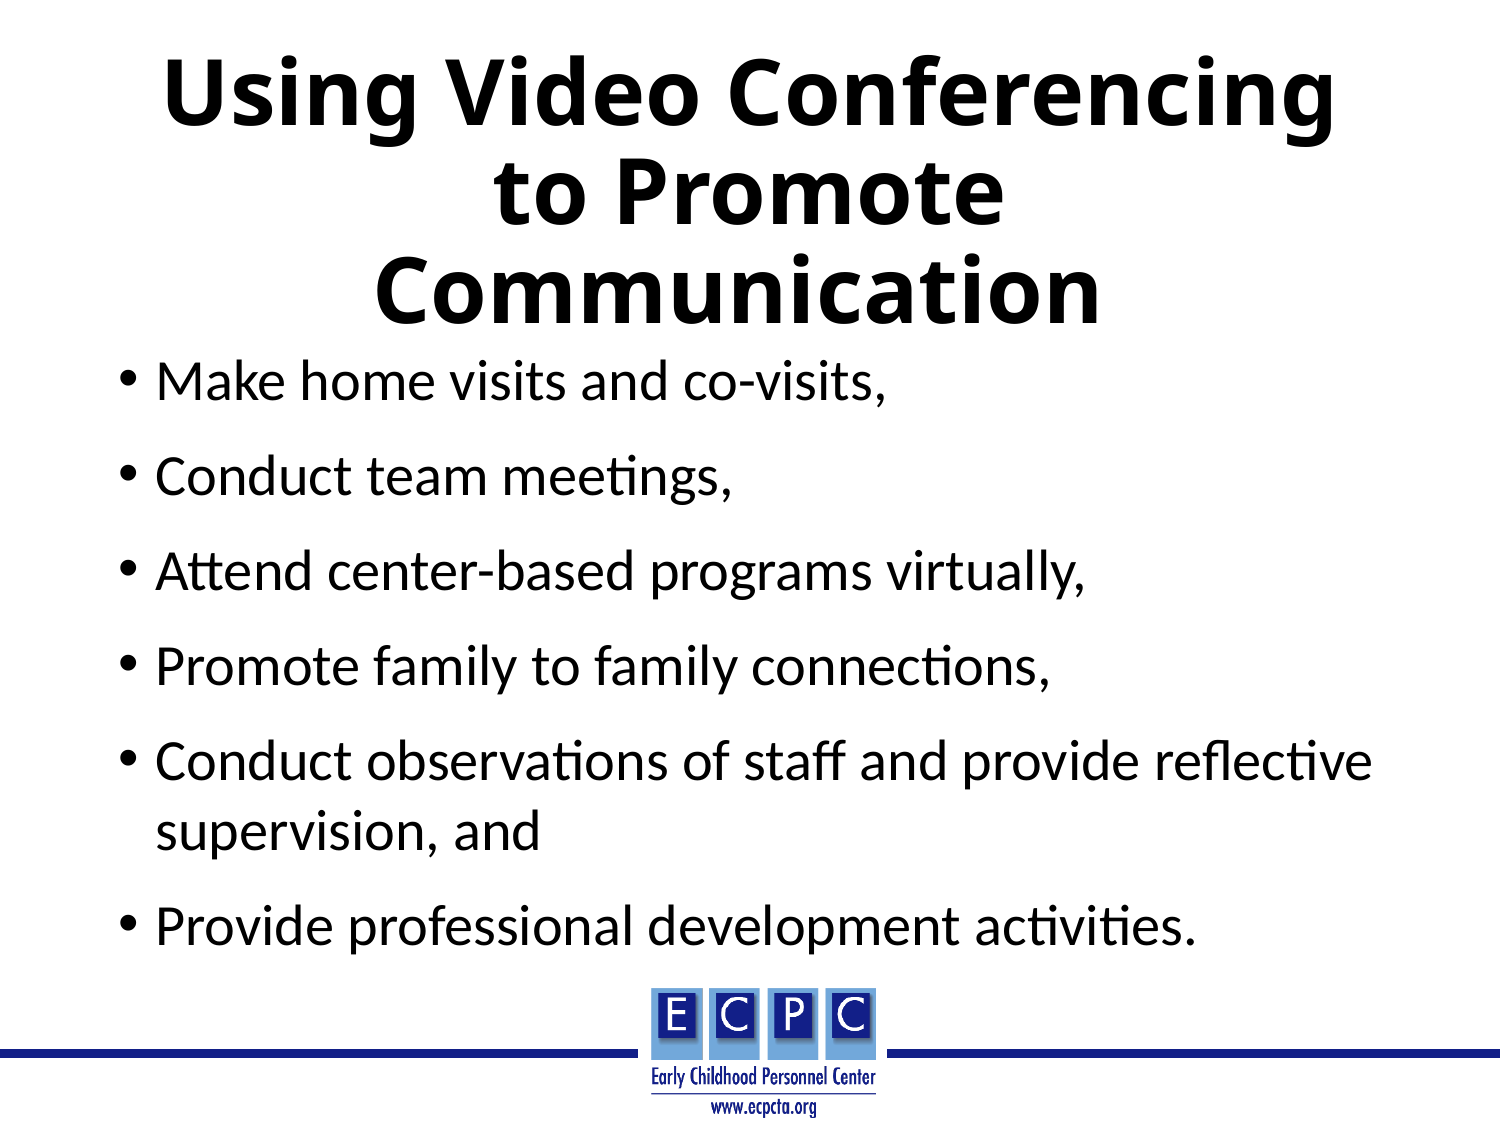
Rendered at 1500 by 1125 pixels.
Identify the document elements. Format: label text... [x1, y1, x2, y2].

title Using Video Conferencing to Promote Communication [103, 85, 1397, 304]
list Make home visits and co-visits, Conduct team meetings, Attend center-based programs virtually, Promote family to family connections, Conduct observations of staff and provide reflective supervision, and Provide professional development activities. [103, 334, 1397, 1049]
picture [651, 1049, 876, 1118]
